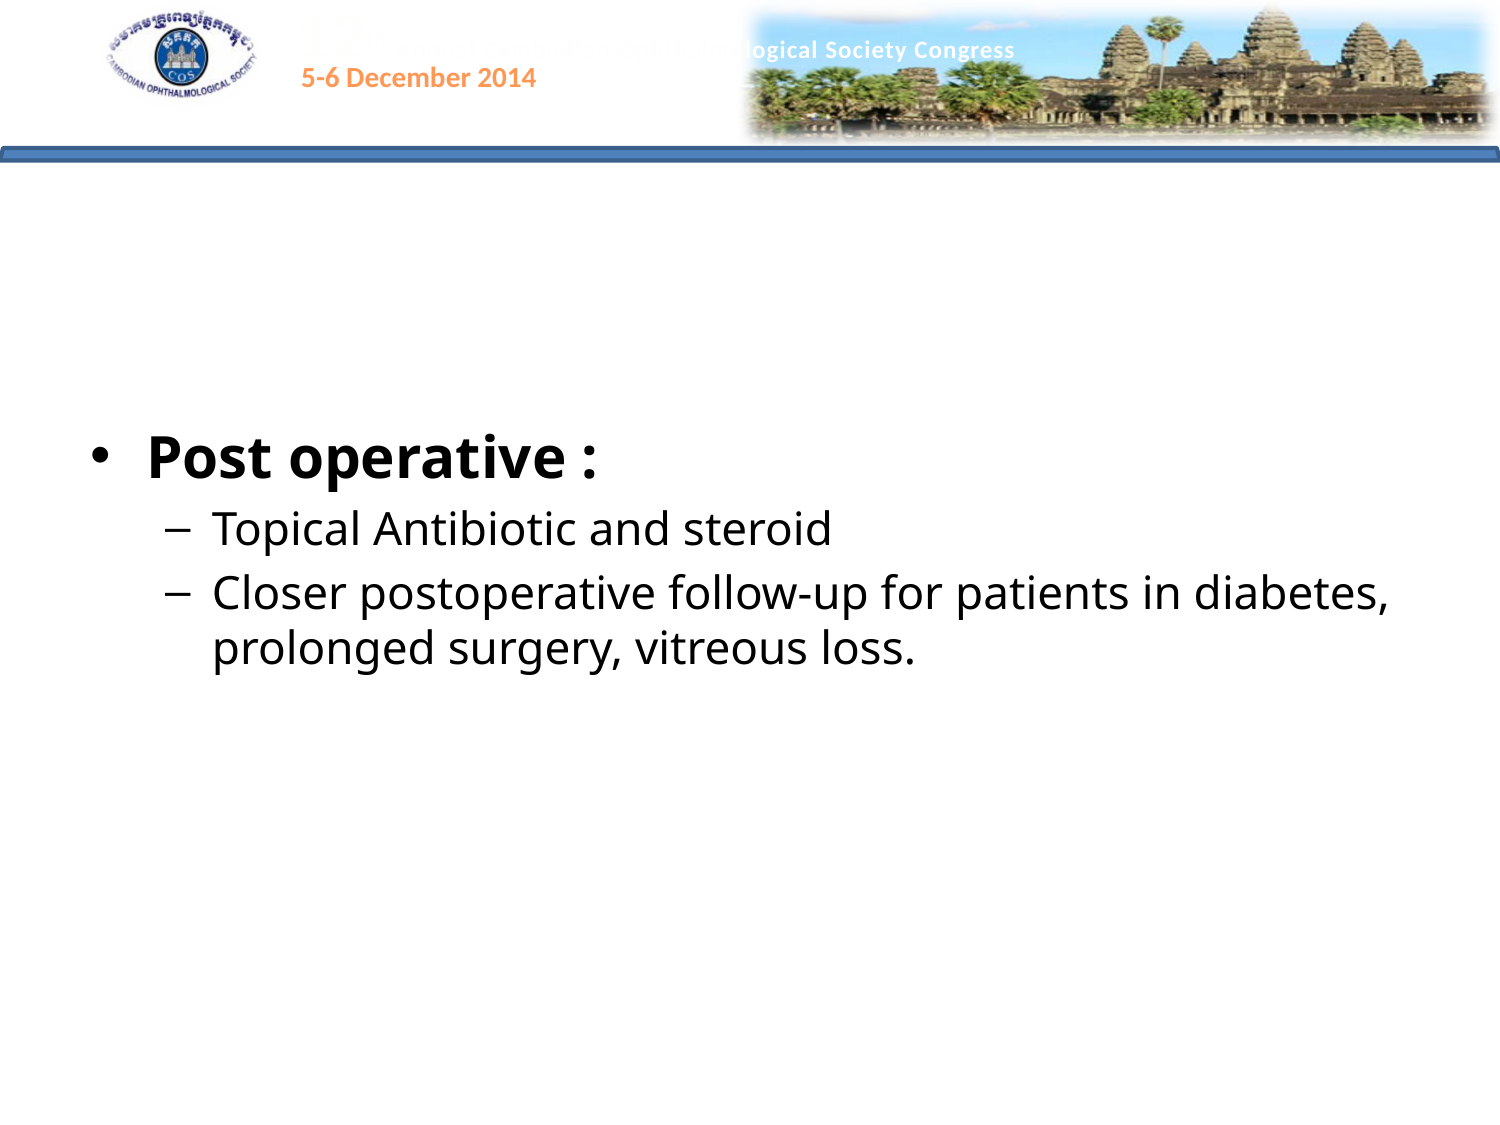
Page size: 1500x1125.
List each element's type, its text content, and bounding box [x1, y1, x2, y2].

picture [118, 17, 247, 95]
picture [767, 29, 1472, 121]
list Post operative : Topical Antibiotic and steroid Closer postoperative follow-up for patients in diabetes, prolonged surgery, vitreous loss. [75, 412, 1425, 1005]
